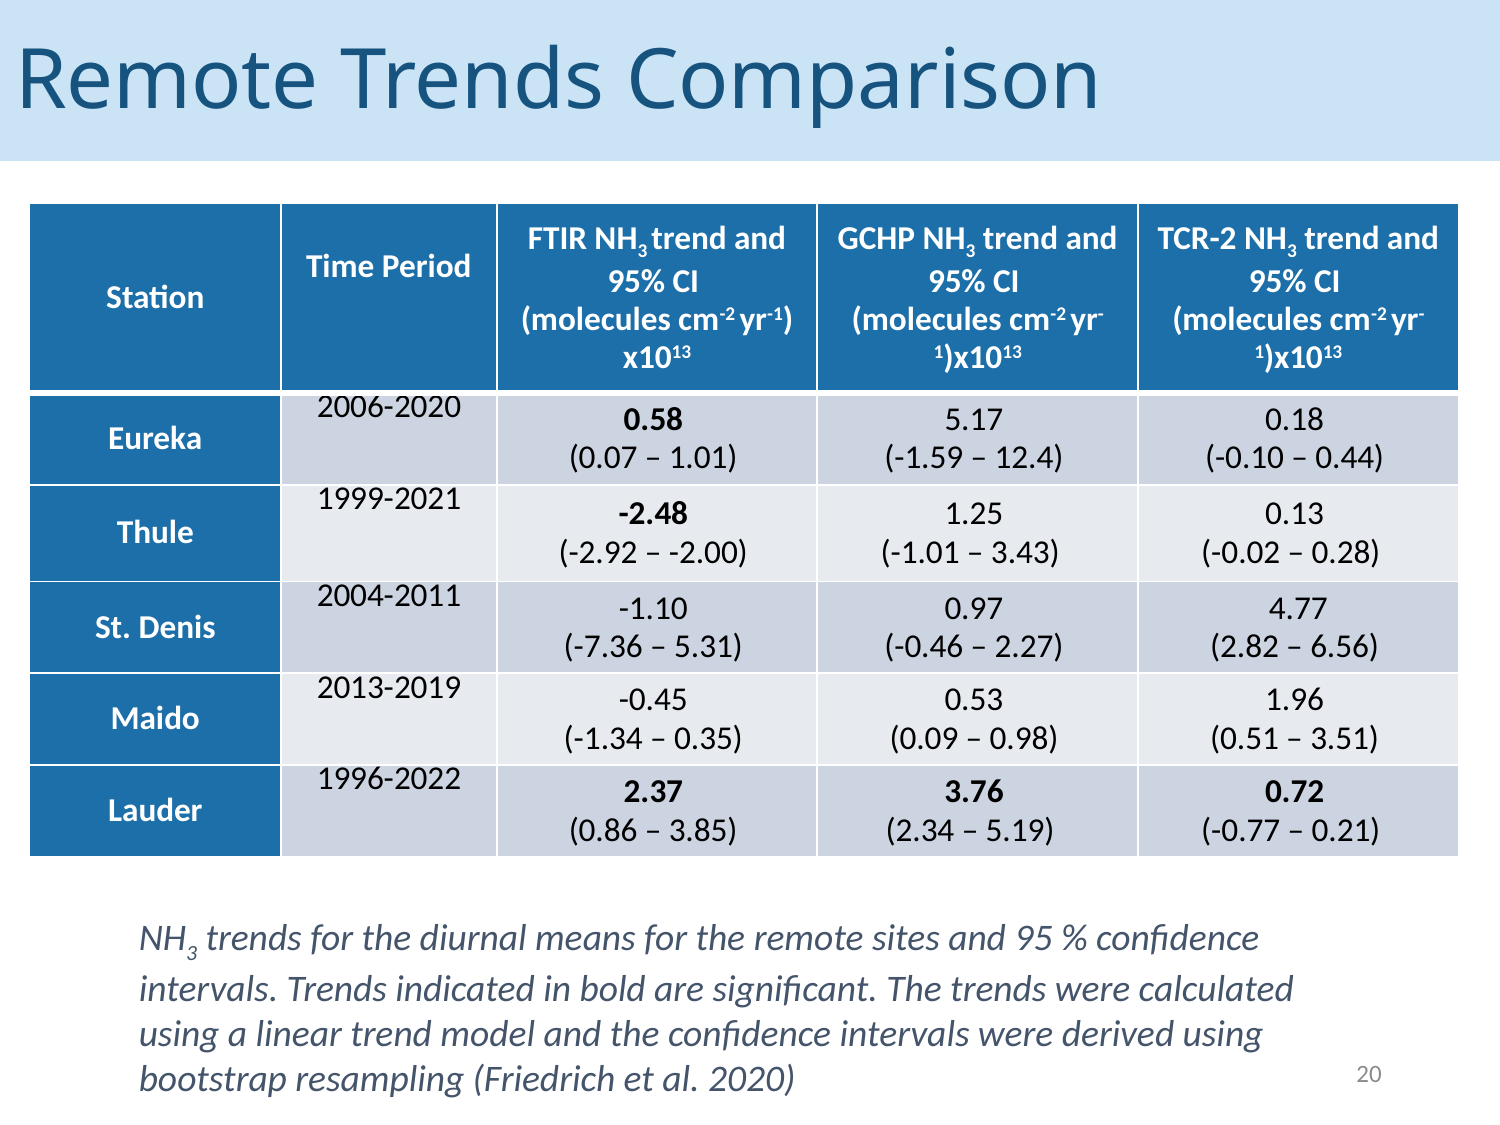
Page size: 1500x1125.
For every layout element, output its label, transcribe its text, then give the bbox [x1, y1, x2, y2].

table_cell 2006-2020 [282, 396, 496, 484]
title Remote Trends Comparison [0, 3, 1500, 161]
table_cell 1999-2021 [282, 486, 496, 581]
table_header Time Period [282, 204, 496, 390]
table_cell 2013-2019 [282, 674, 496, 764]
table_cell 3.76 (2.34 – 5.19) [818, 766, 1137, 856]
table_cell 0.18 (-0.10 – 0.44) [1139, 396, 1458, 484]
table_cell Maido [30, 674, 280, 764]
table_cell 0.53 (0.09 – 0.98) [818, 674, 1137, 764]
table_cell -1.10 (-7.36 – 5.31) [498, 582, 816, 672]
table_header TCR-2 NH3 trend and 95% CI (molecules cm-2 yr-1)x1013 [1139, 204, 1458, 390]
table_cell 2.37 (0.86 – 3.85) [498, 766, 816, 856]
table_cell Thule [30, 486, 280, 581]
table_cell Lauder [30, 766, 280, 856]
table_header FTIR NH3 trend and 95% CI (molecules cm-2 yr-1) x1013 [498, 204, 816, 390]
table_cell 1.25 (-1.01 – 3.43) [818, 486, 1137, 581]
table_cell 0.58 (0.07 – 1.01) [498, 396, 816, 484]
table_header GCHP NH3 trend and 95% CI (molecules cm-2 yr-1)x1013 [818, 204, 1137, 390]
table_cell 0.13 (-0.02 – 0.28) [1139, 486, 1458, 581]
table_cell 0.72 (-0.77 – 0.21) [1139, 766, 1458, 856]
table_header Station [30, 204, 280, 390]
slide_number 20 [1377, 1042, 1397, 1103]
table_cell 1996-2022 [282, 766, 496, 856]
text_box NH3 trends for the diurnal means for the remote sites and 95 % confidence intervals. Trends indicated in bold are significant. The trends were calculated using a linear trend model and the confidence intervals were derived using bootstrap resampling (Friedrich et al. 2020) [123, 905, 1377, 1107]
table_cell St. Denis [30, 582, 280, 672]
table_cell 1.96 (0.51 – 3.51) [1139, 674, 1458, 764]
table_cell 5.17 (-1.59 – 12.4) [818, 396, 1137, 484]
table_cell 2004-2011 [282, 582, 496, 672]
table_cell -2.48 (-2.92 – -2.00) [498, 486, 816, 581]
table_cell -0.45 (-1.34 – 0.35) [498, 674, 816, 764]
table_cell 4.77 (2.82 – 6.56) [1139, 582, 1458, 672]
table_cell Eureka [30, 396, 280, 484]
table_cell 0.97 (-0.46 – 2.27) [818, 582, 1137, 672]
